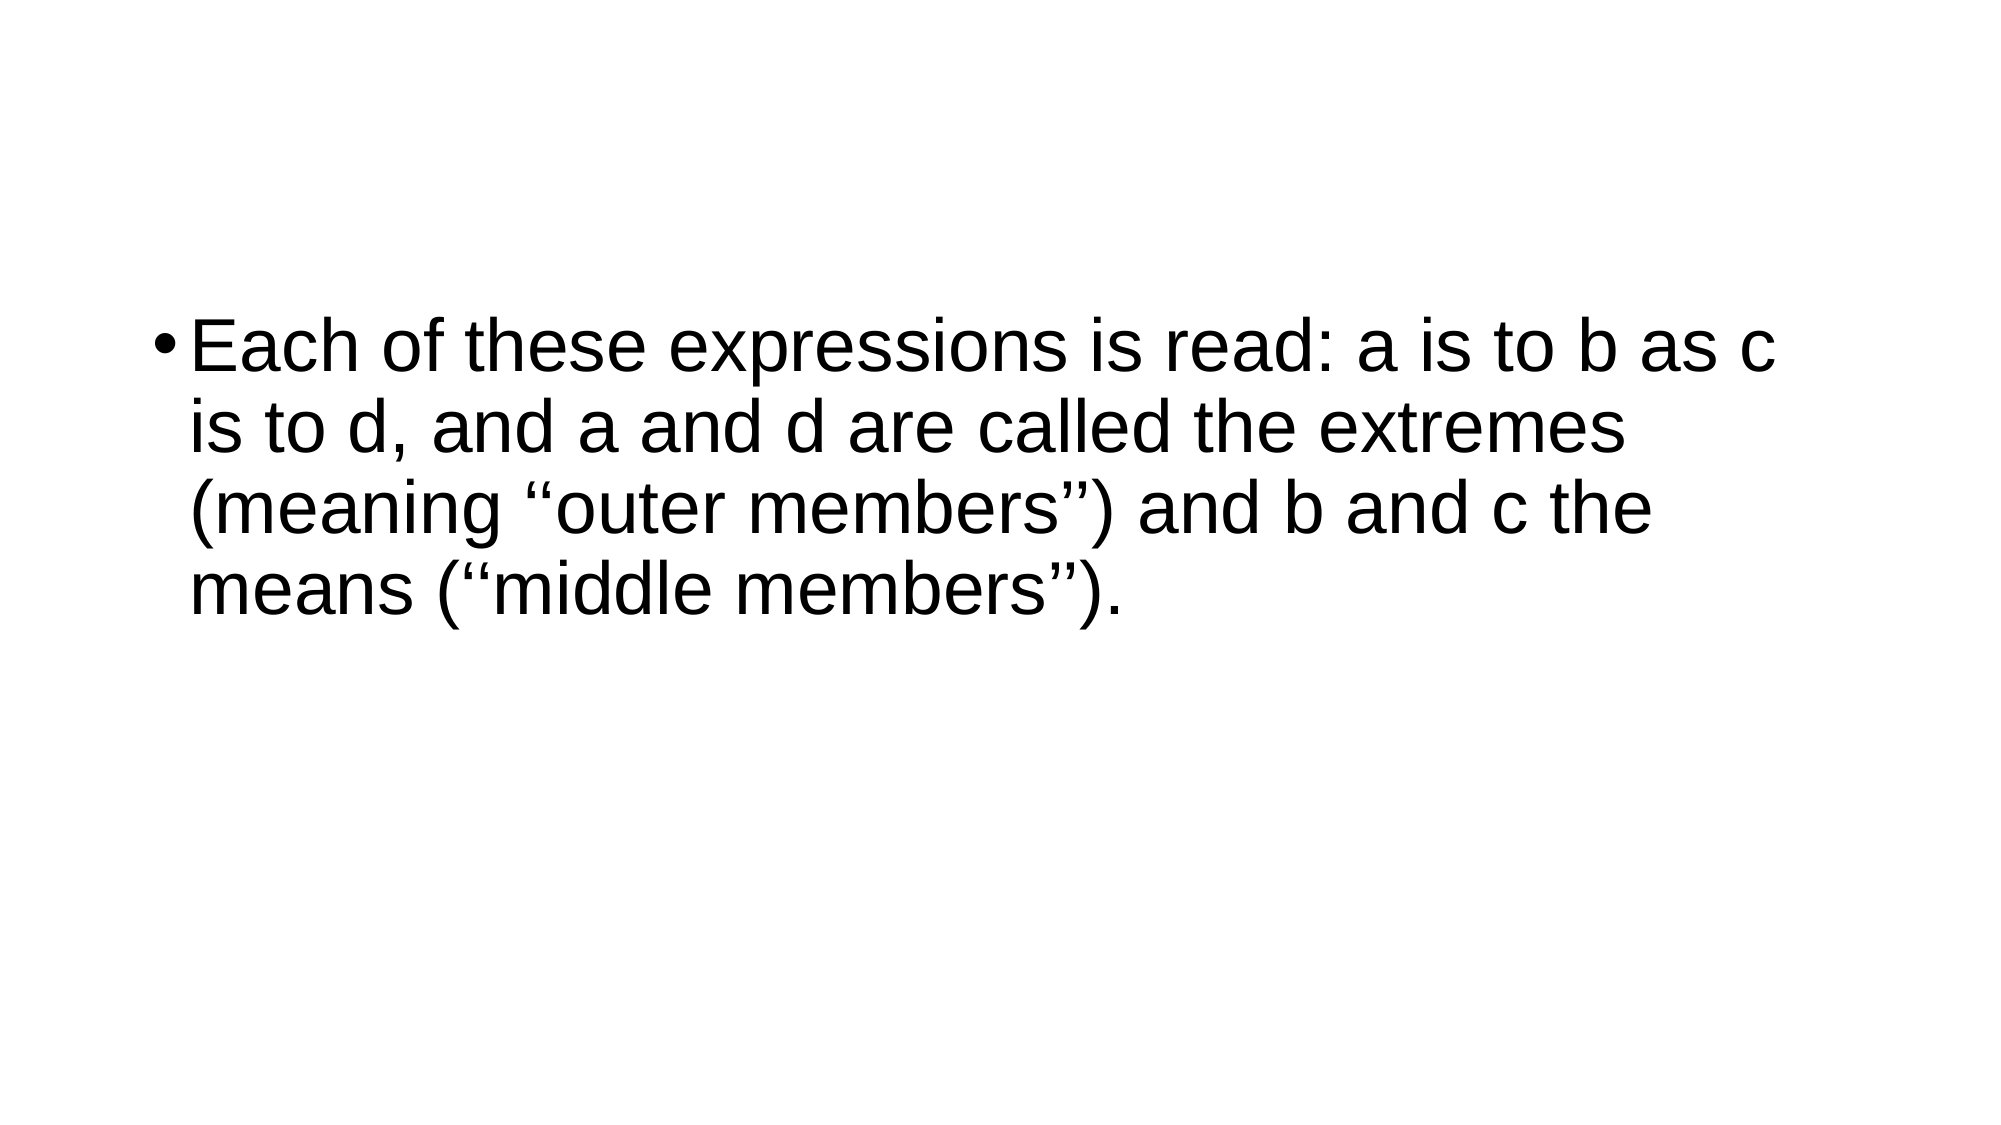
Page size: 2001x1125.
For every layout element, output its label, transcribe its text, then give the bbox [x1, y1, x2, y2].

list Each of these expressions is read: a is to b as c is to d, and a and d are called the extremes (meaning ‘‘outer members’’) and b and c the means (‘‘middle members’’). [137, 299, 1863, 1014]
